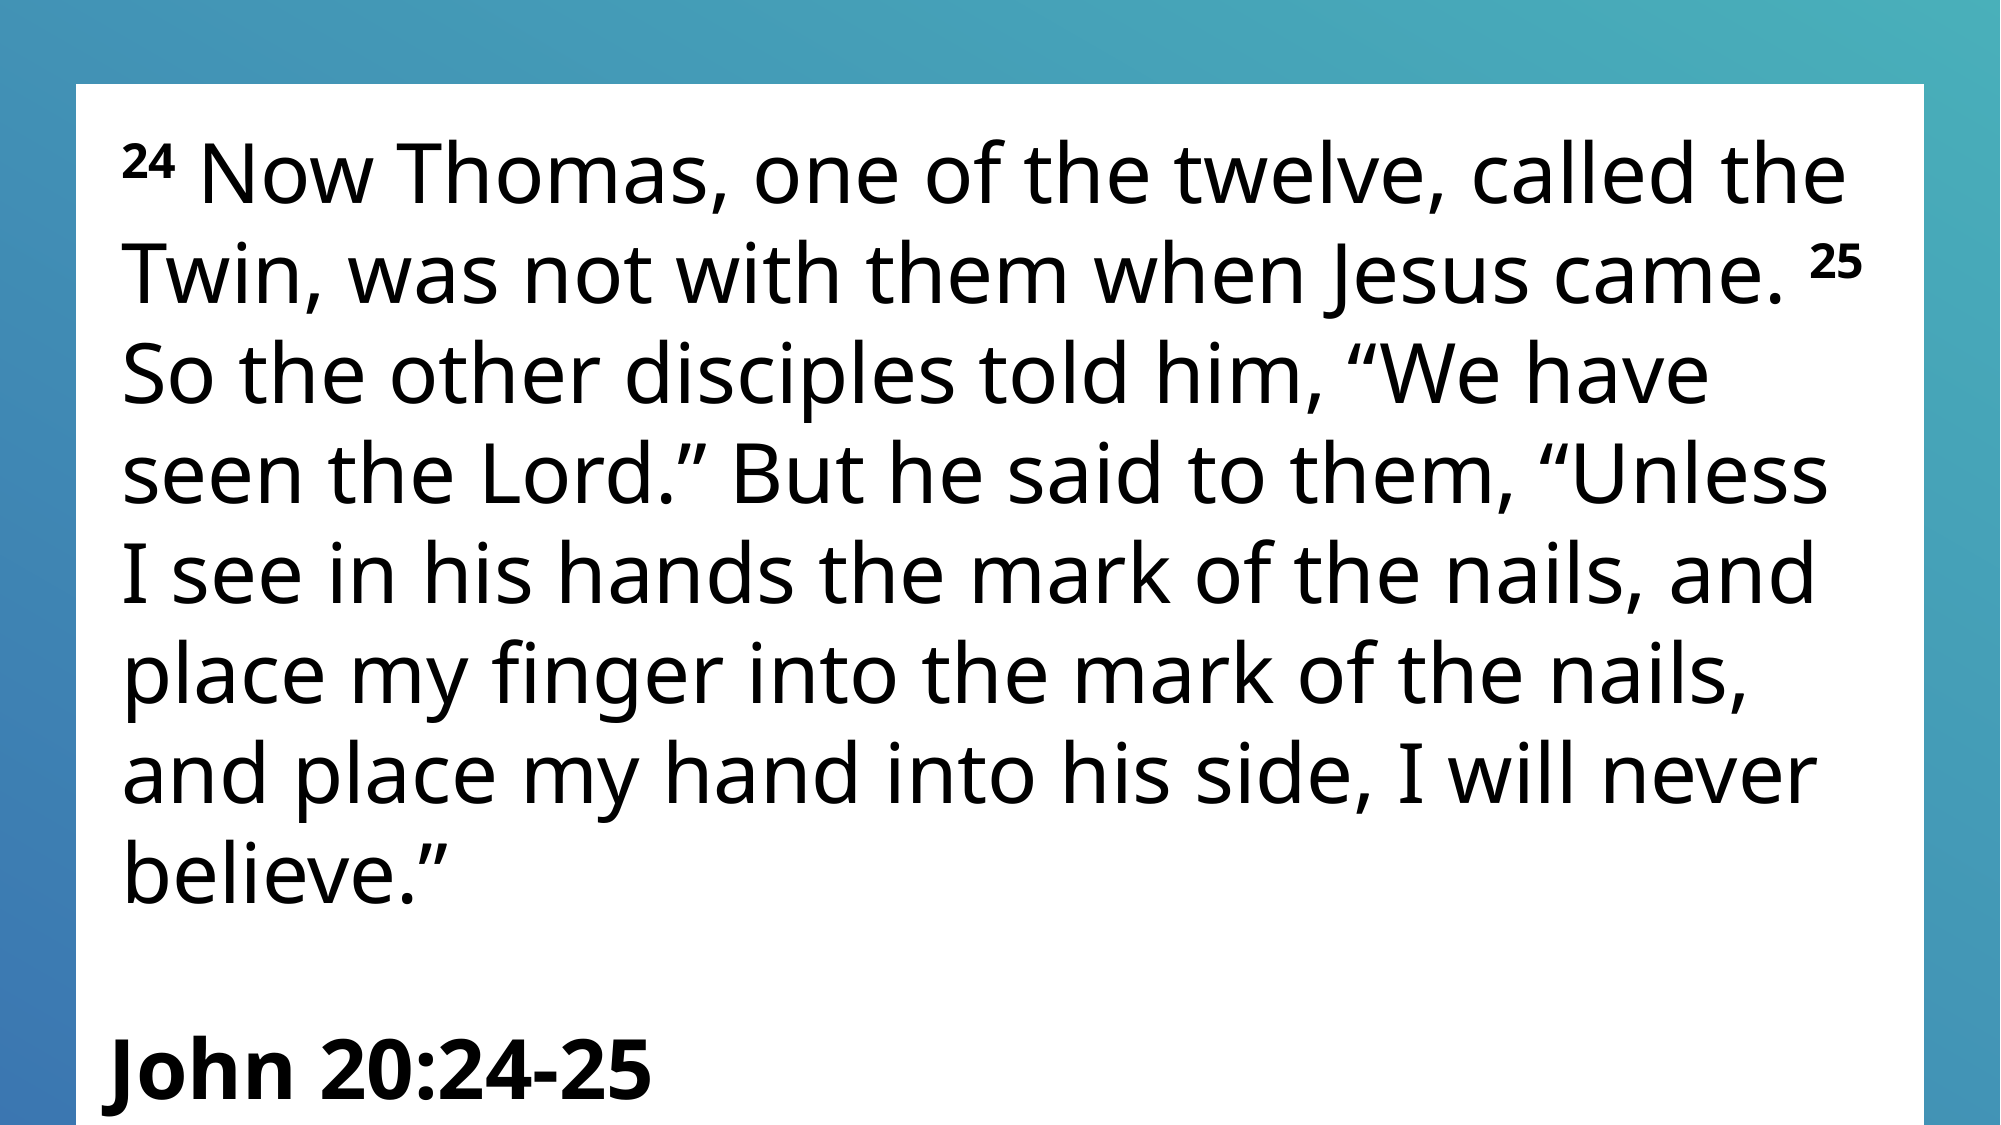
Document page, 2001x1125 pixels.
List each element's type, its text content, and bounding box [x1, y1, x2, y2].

text_box 24 Now Thomas, one of the twelve, called the Twin, was not with them when Jesus came. 25 So the other disciples told him, “We have seen the Lord.” But he said to them, “Unless I see in his hands the mark of the nails, and place my finger into the mark of the nails, and place my hand into his side, I will never believe.” [106, 112, 1894, 928]
text_box John 20:24-25 [94, 1008, 1869, 1124]
